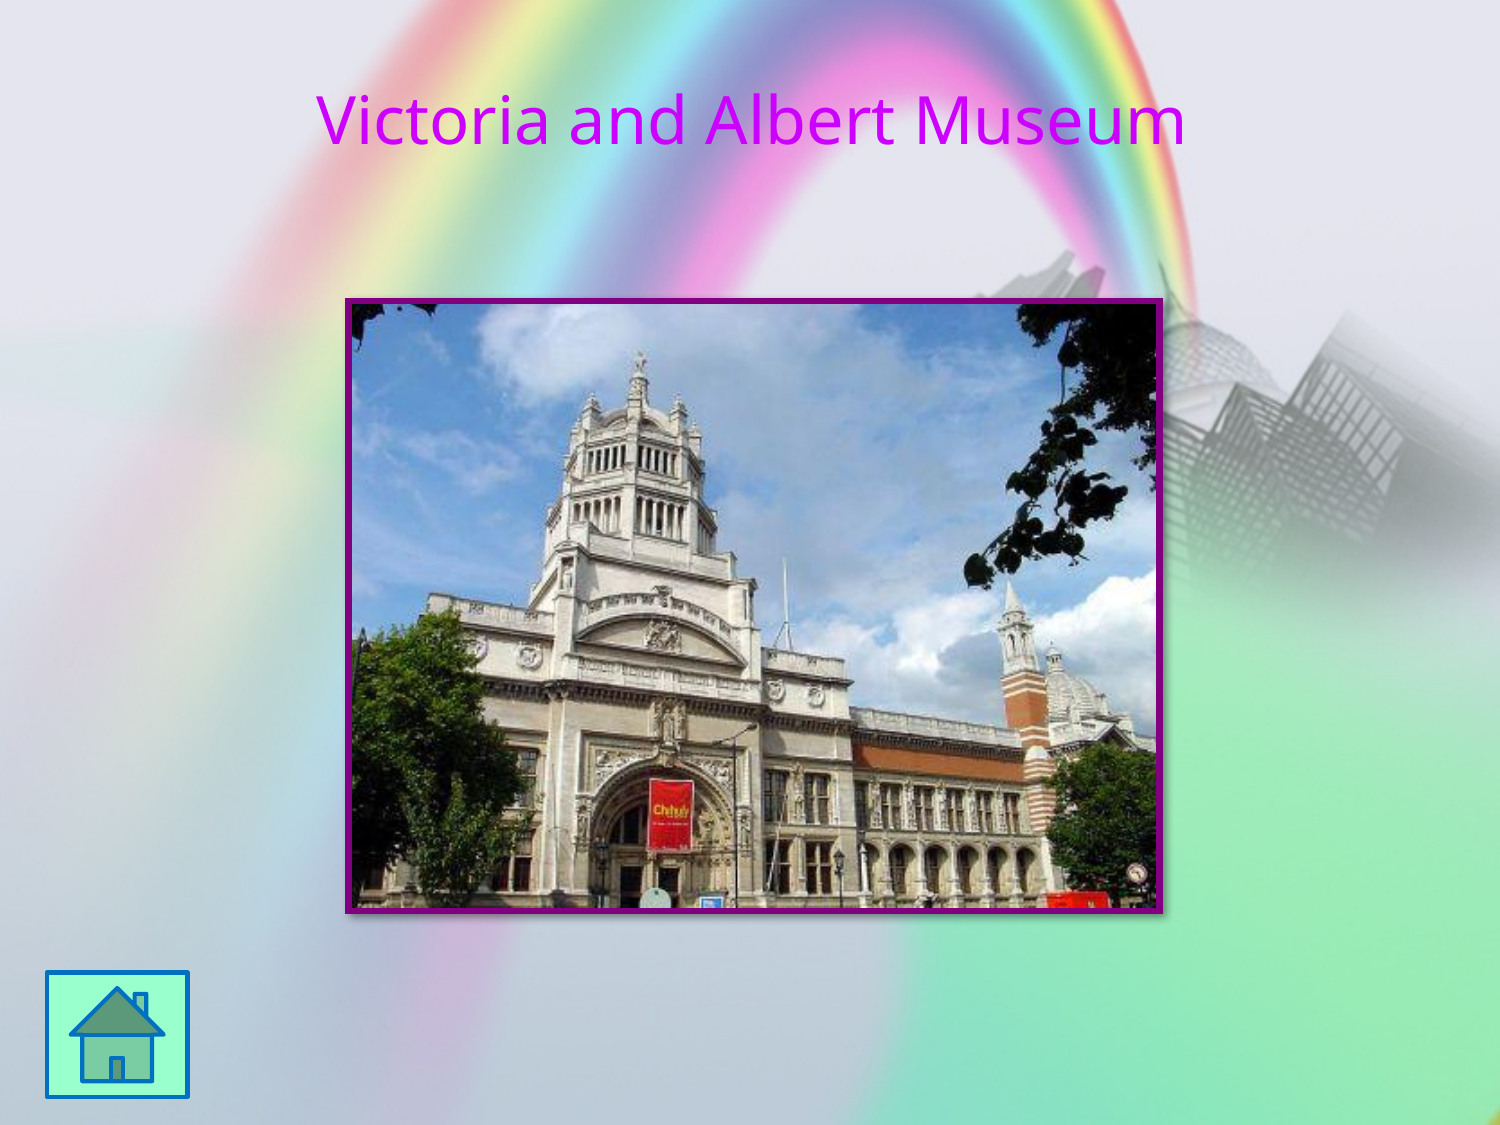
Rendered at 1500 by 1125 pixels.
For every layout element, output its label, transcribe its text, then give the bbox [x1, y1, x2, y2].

text_box [45, 970, 190, 1099]
picture [0, 0, 1500, 1125]
text_box Victoria and Albert Museum [301, 70, 1204, 165]
